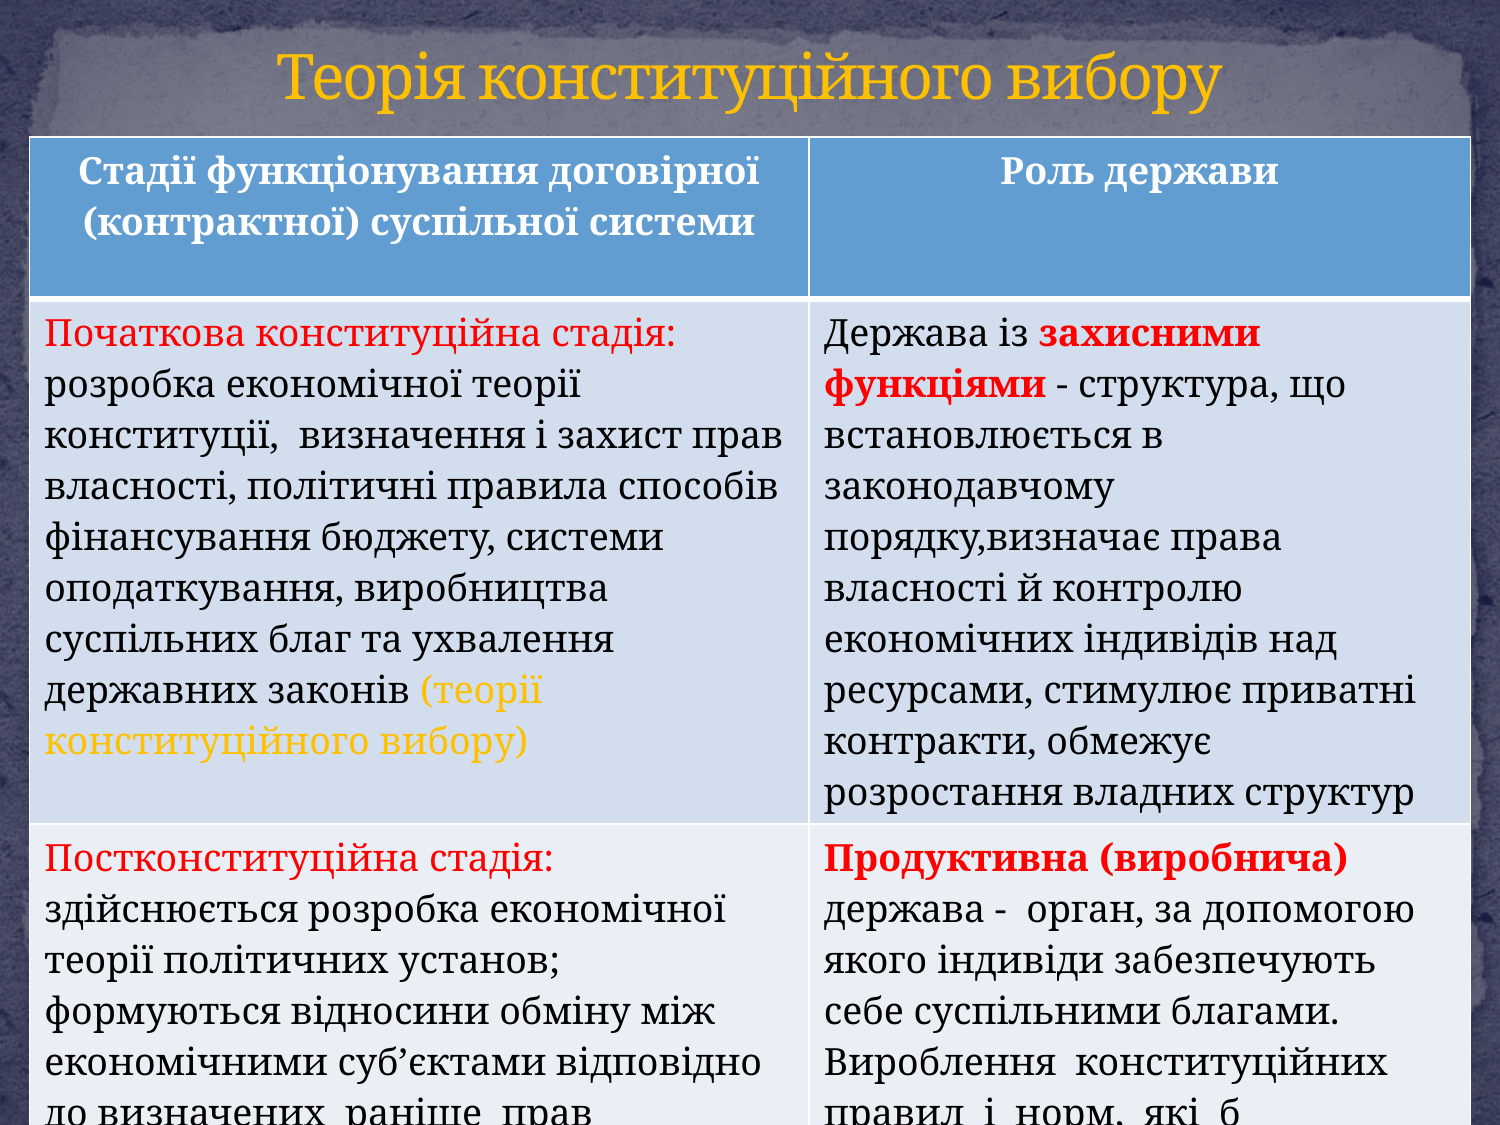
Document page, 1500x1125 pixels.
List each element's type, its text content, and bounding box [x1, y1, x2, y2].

table_cell Початкова конституційна стадія: розробка економічної теорії конституції, визначення і захист прав власності, політичні правила способів фінансування бюджету, системи оподаткування, виробництва суспільних благ та ухвалення державних законів (теорії конституційного вибору) [30, 302, 808, 823]
table_cell Продуктивна (виробнича) держава - орган, за допомогою якого індивіди забезпечують себе суспільними благами. Вироблення конституційних правил і норм, які б забороняли утворення дефіциту бюджету чи обмежували їх розміри [810, 825, 1470, 1125]
title Теорія конституційного вибору [74, 24, 1425, 126]
table_cell Постконституційна стадія: здійснюється розробка економічної теорії політичних установ; формуються відносини обміну між економічними суб’єктами відповідно до визначених раніше прав власності; приймаються, спираючись на затверджені правила, рішення про виробництво суспільних благ (теорії суспільного вибору) [30, 825, 808, 1125]
table_cell Держава із захисними функціями - структура, що встановлюється в законодавчому порядку,визначає права власності й контролю економічних індивідів над ресурсами, стимулює приватні контракти, обмежує розростання владних структур [810, 302, 1470, 823]
table_header Роль держави [810, 138, 1470, 296]
table_header Стадії функціонування договірної (контрактної) суспільної системи [30, 138, 808, 296]
